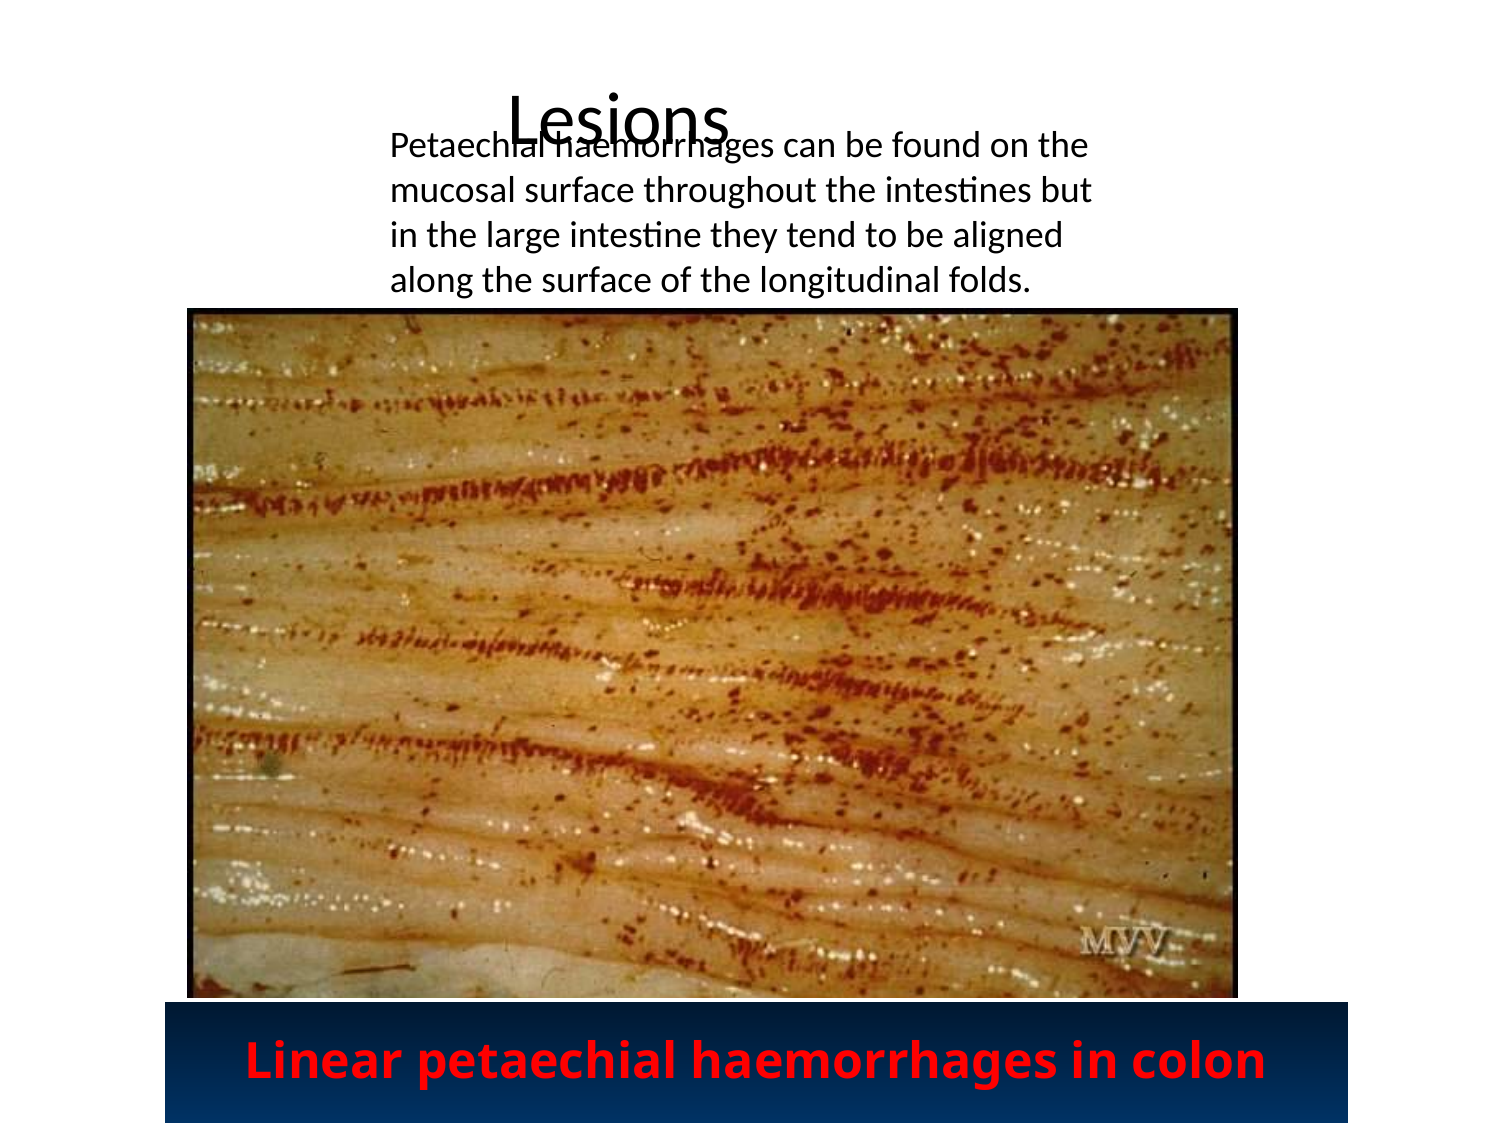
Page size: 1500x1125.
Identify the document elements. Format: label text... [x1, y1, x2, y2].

picture [187, 307, 1238, 1011]
text_box Linear petaechial haemorrhages in colon [162, 999, 1350, 1125]
text_box Petaechial haemorrhages can be found on the mucosal surface throughout the intestines but in the large intestine they tend to be aligned along the surface of the longitudinal folds. [374, 112, 1125, 306]
text_box Lesions [492, 62, 746, 112]
